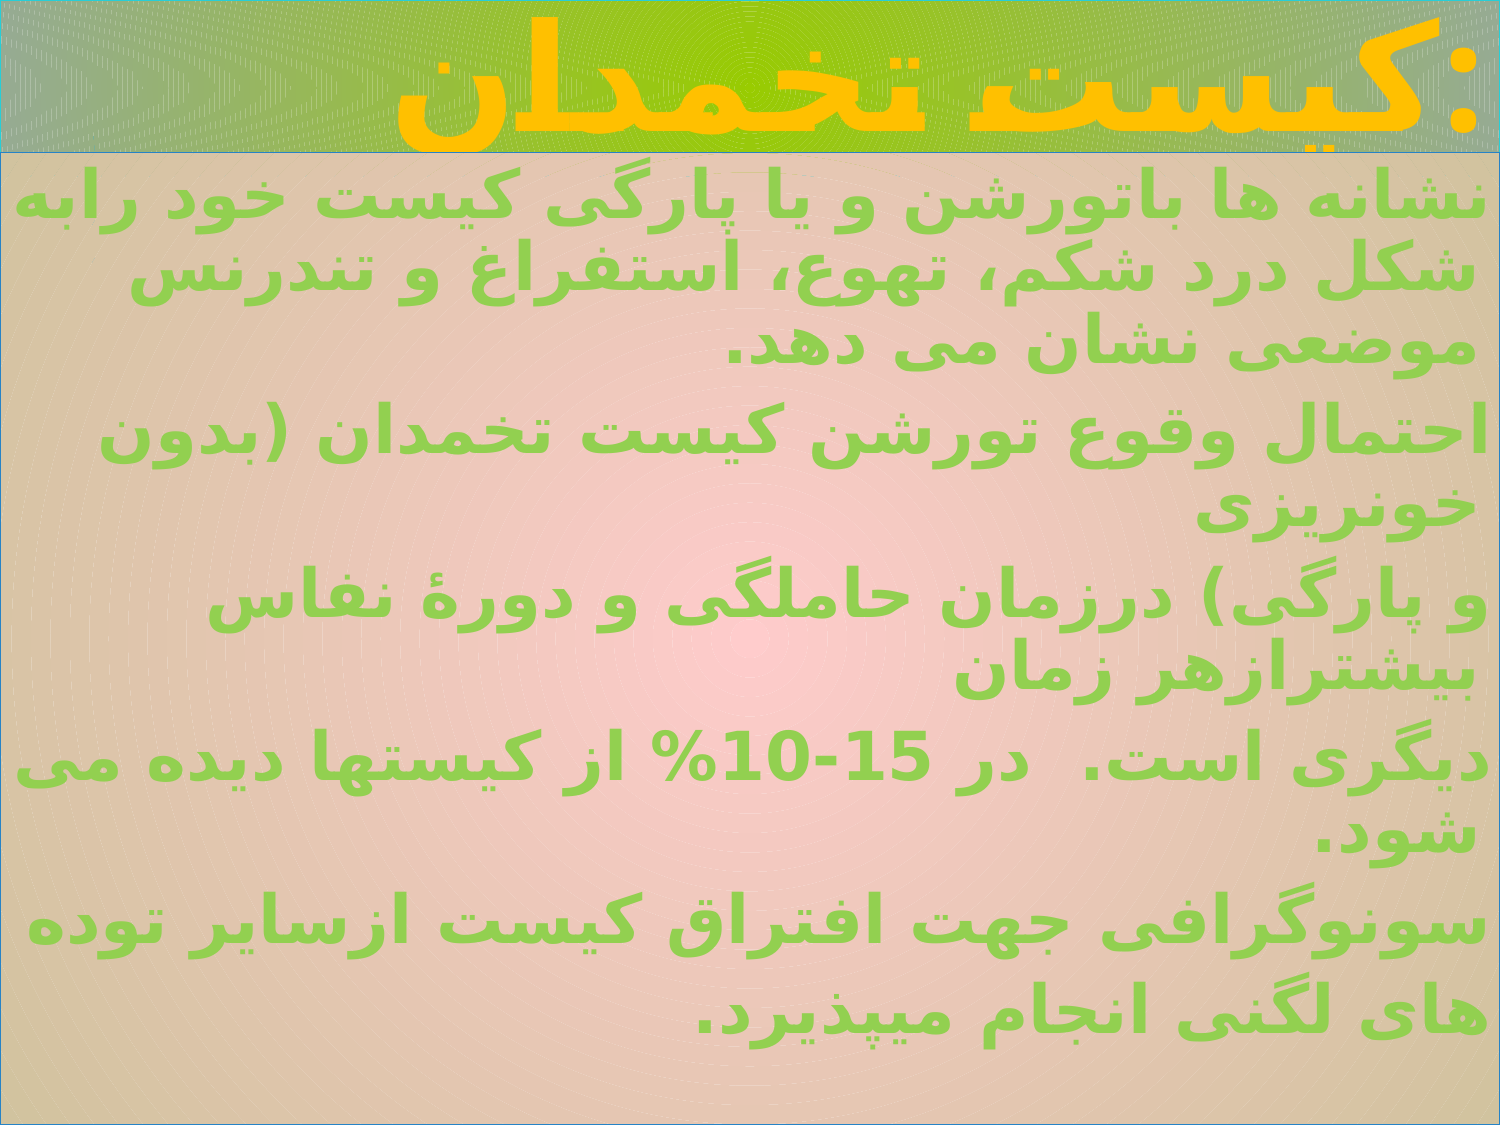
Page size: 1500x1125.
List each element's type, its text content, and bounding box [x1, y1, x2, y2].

list نشانه ها باتورشن و یا پارگی کیست خود رابه شکل درد شکم، تهوع، استفراغ و تندرنس موضعی نشان می دهد. احتمال وقوع تورشن کیست تخمدان (بدون خونریزی و پارگی) درزمان حاملگی و دورۀ نفاس بیشترازهر زمان دیگری است. در 15-10% از کیستها دیده می شود. سونوگرافی جهت افتراق کیست ازسایر توده های لگنی انجام میپذیرد. [0, 152, 1500, 1125]
title کیست تخمدان: [0, 0, 1500, 152]
